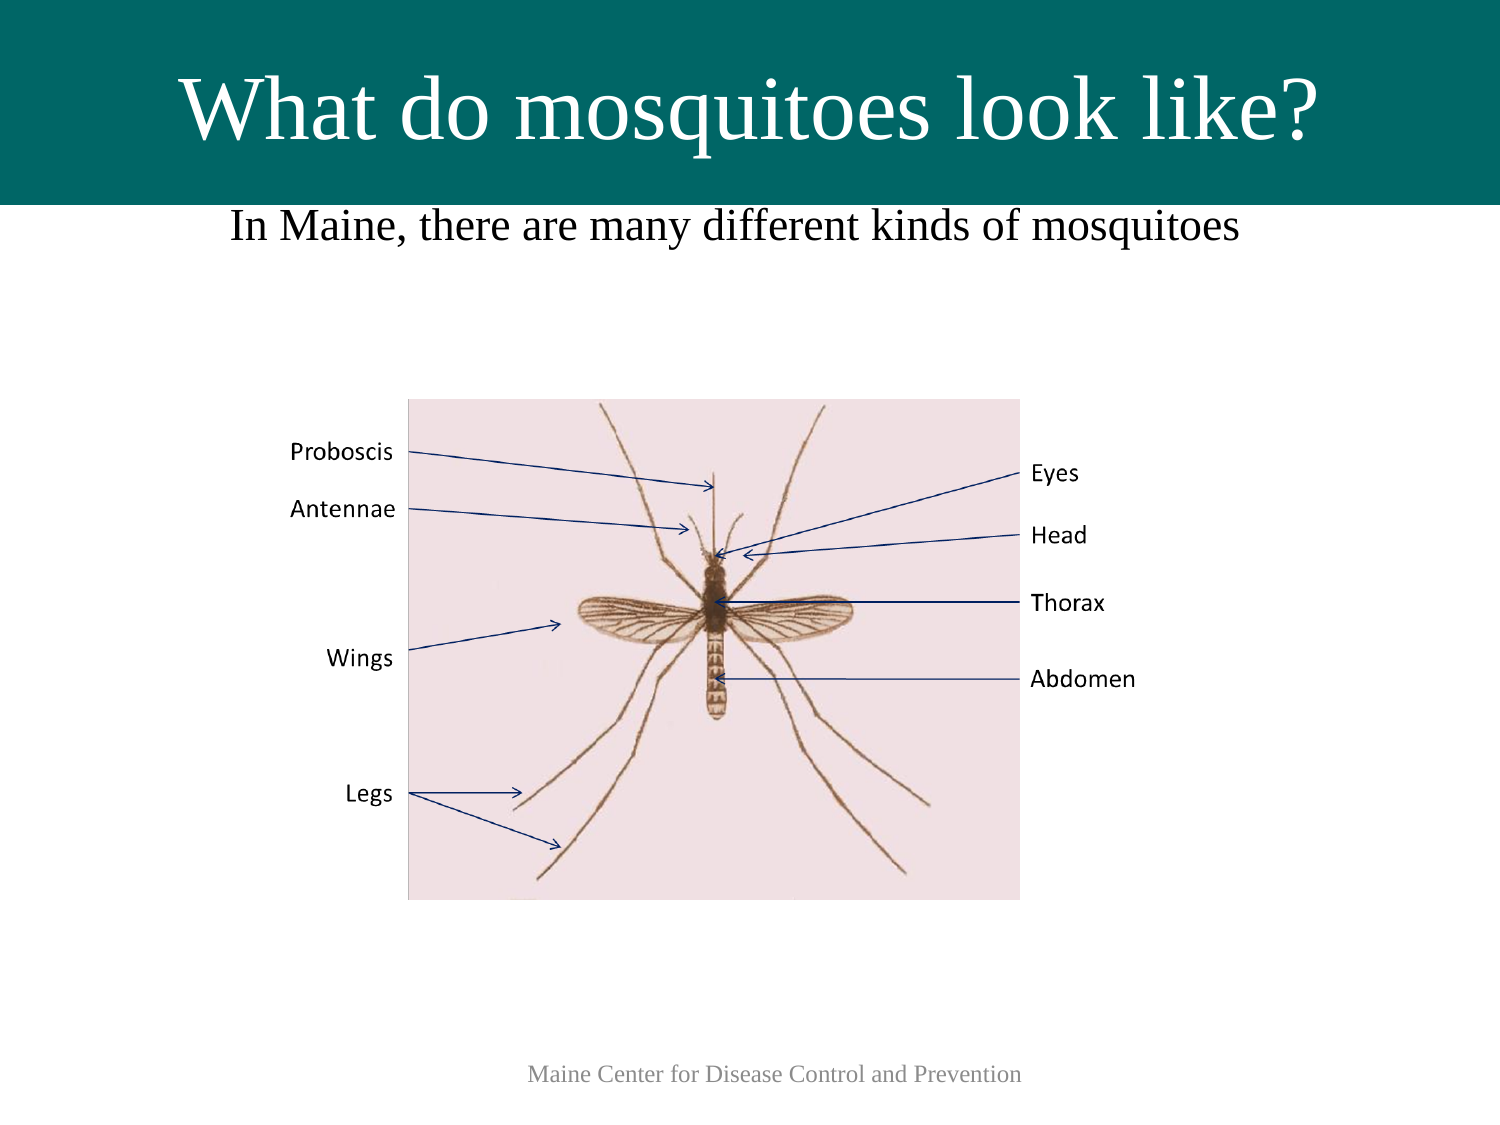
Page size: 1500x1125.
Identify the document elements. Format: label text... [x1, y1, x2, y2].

title What do mosquitoes look like? [0, 0, 1500, 205]
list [273, 399, 1152, 901]
footer Maine Center for Disease Control and Prevention [487, 1042, 1063, 1103]
text_box In Maine, there are many different kinds of mosquitoes [74, 187, 1396, 350]
